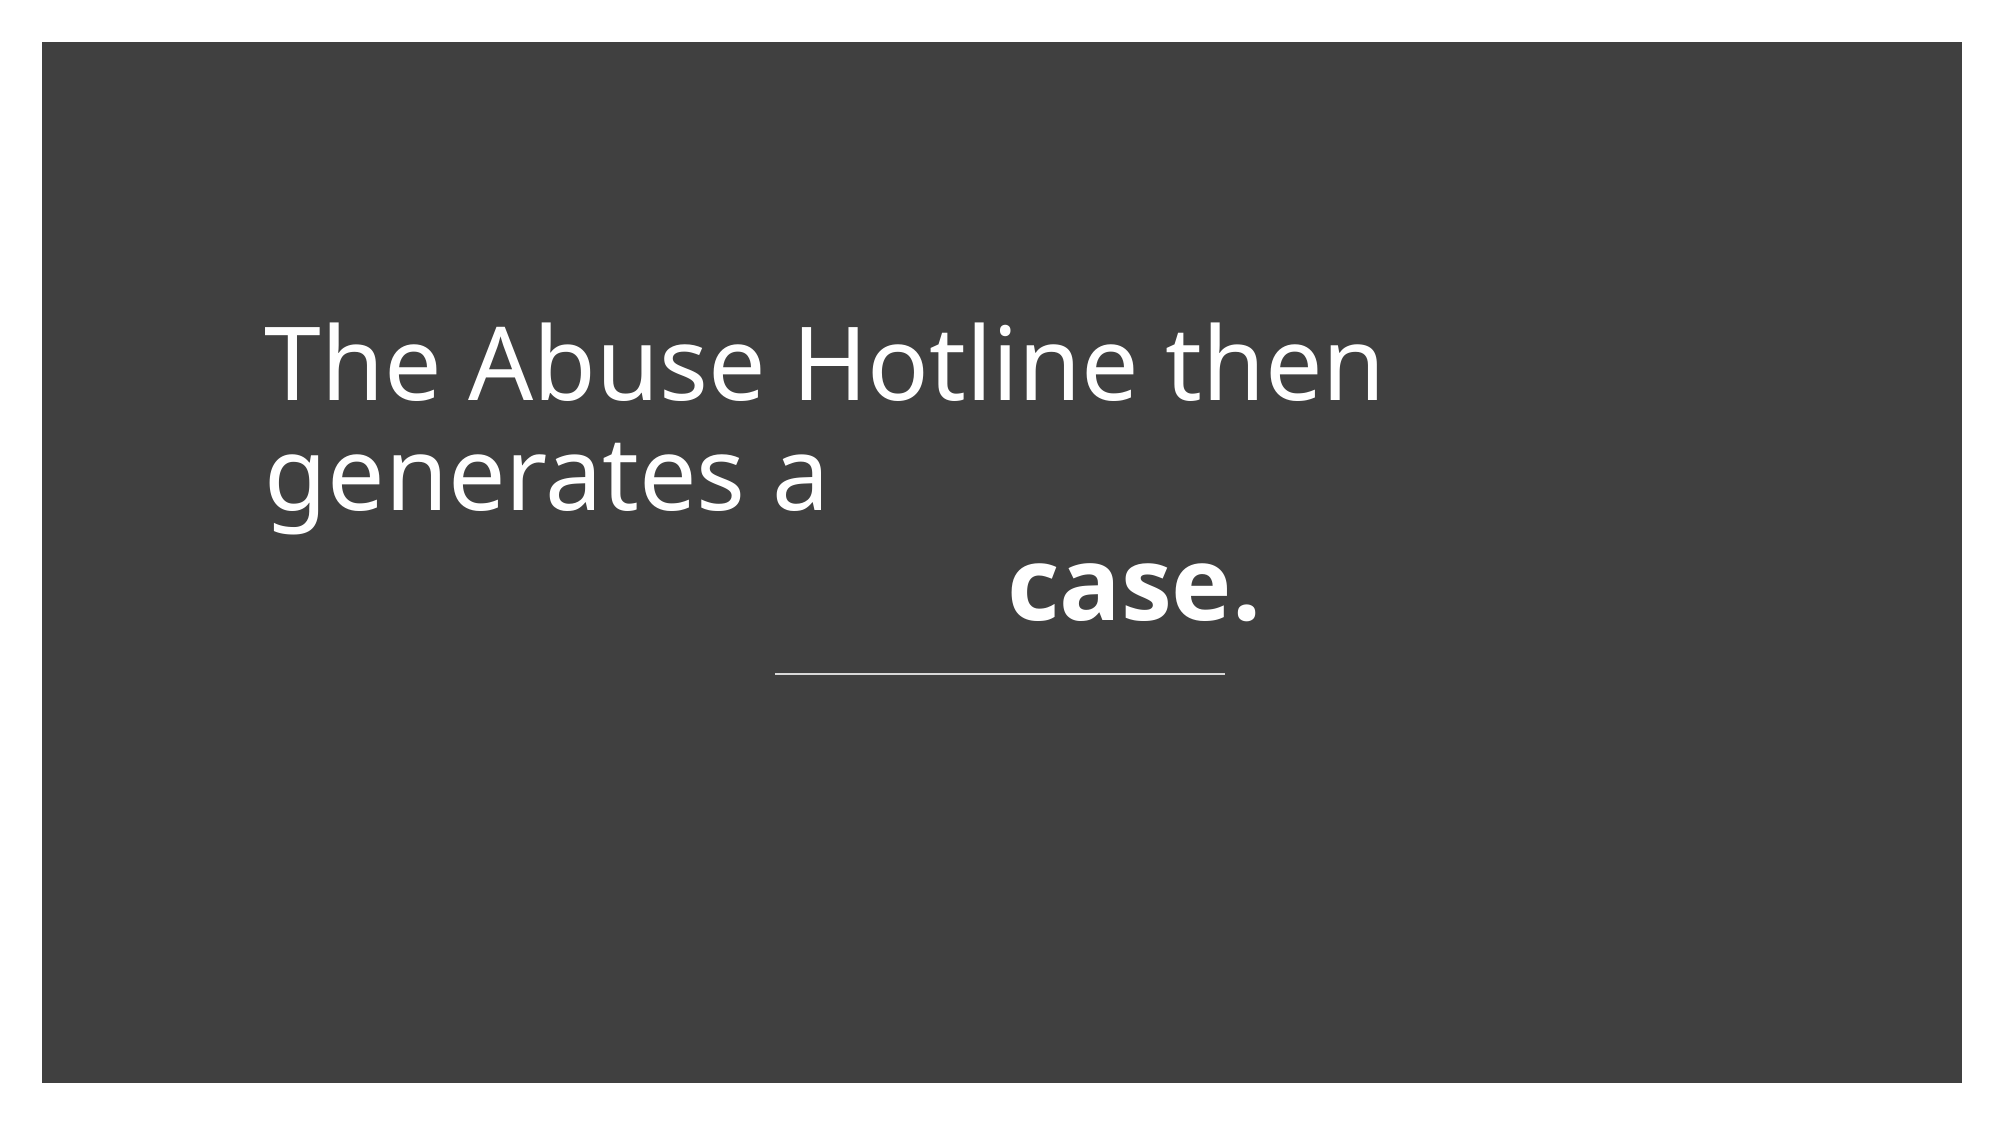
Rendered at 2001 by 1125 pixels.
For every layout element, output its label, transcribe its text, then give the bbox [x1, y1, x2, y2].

title The Abuse Hotline then generates a case. [249, 184, 1750, 650]
text_box [0, 0, 2000, 1125]
text_box [52, 52, 1952, 1073]
